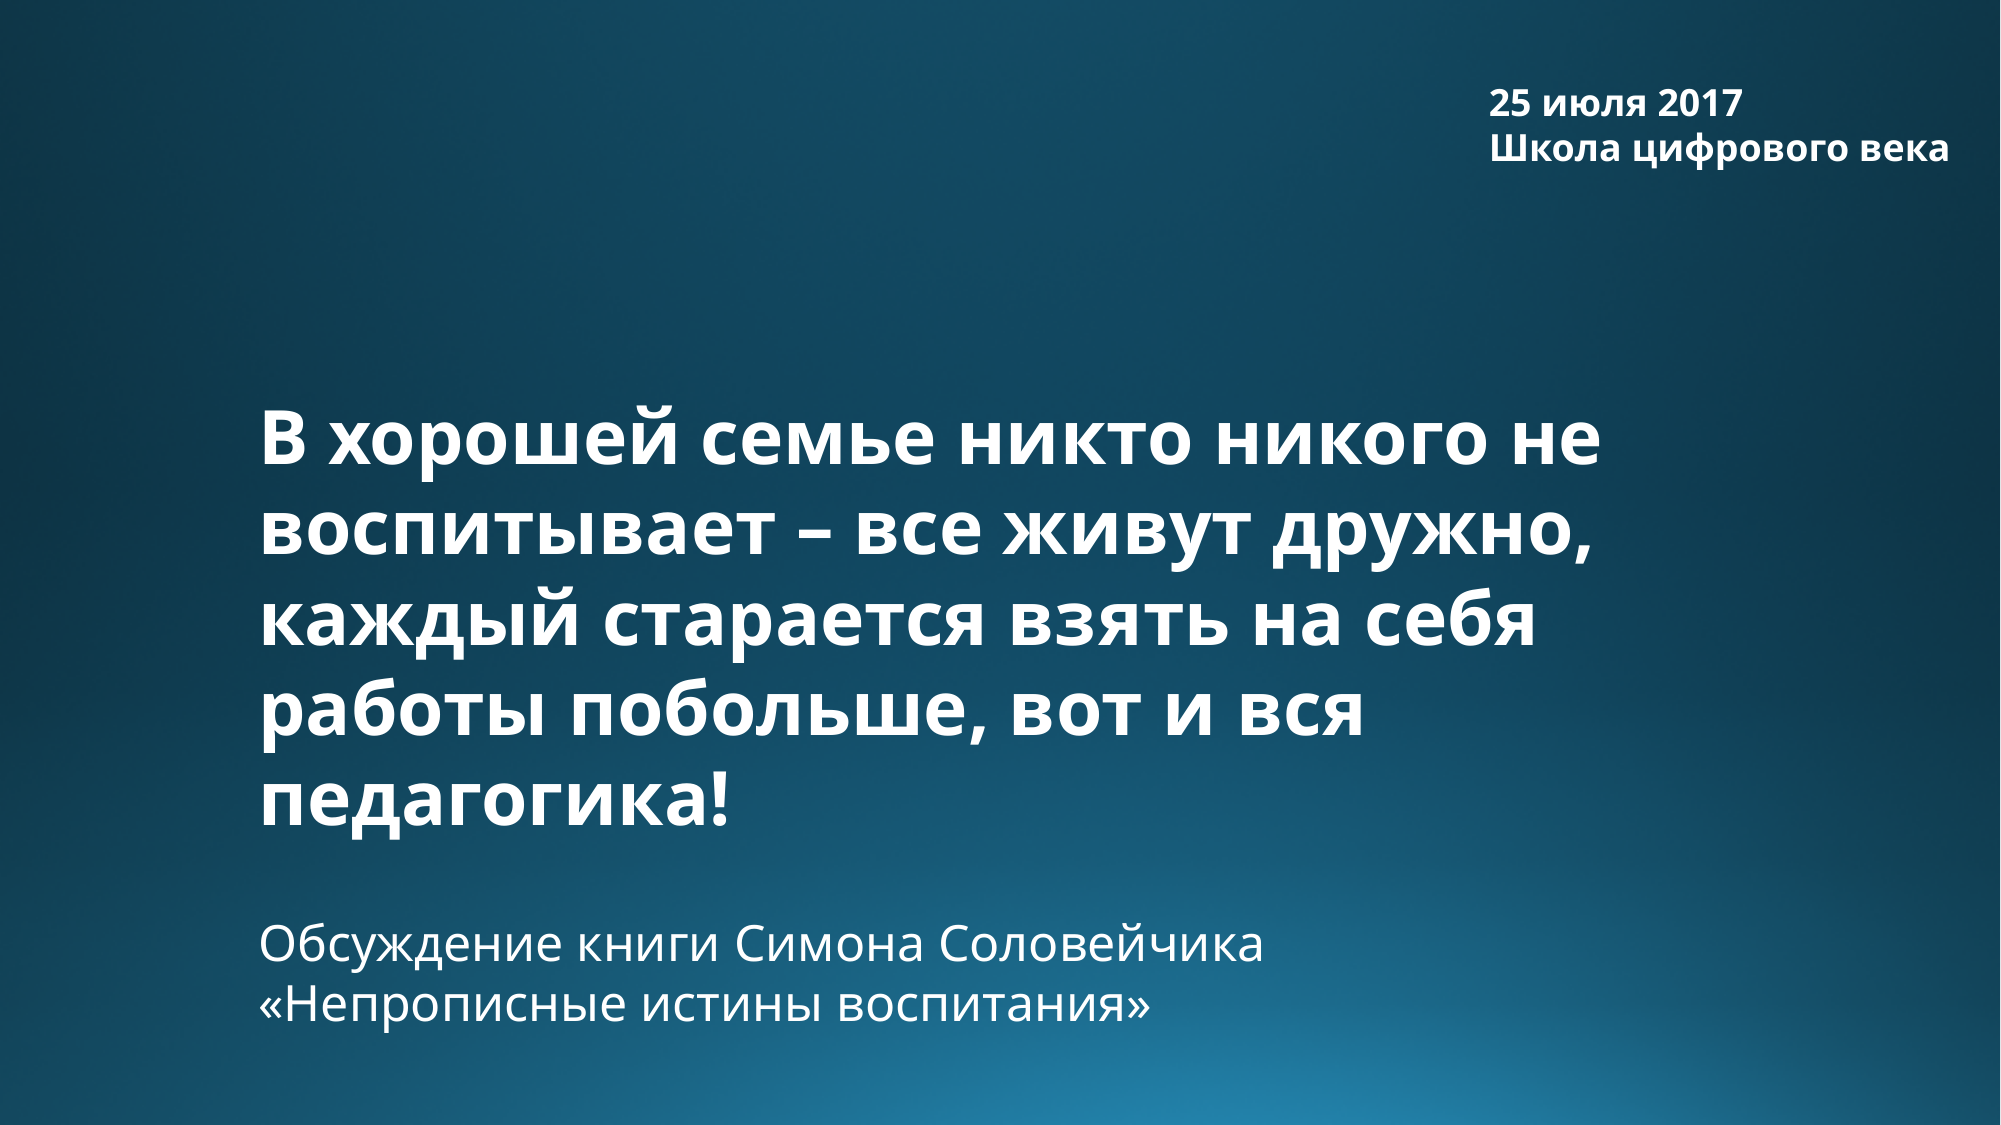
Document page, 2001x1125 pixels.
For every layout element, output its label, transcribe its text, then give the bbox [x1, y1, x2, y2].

text_box Обсуждение книги Симона Соловейчика «Непрописные истины воспитания» [243, 903, 1487, 1039]
text_box 25 июля 2017 Школа цифрового века [1473, 71, 1966, 177]
picture [0, 0, 2001, 1125]
text_box В хорошей семье никто никого не воспитывает – все живут дружно, каждый старается взять на себя работы побольше, вот и вся педагогика! [243, 382, 1755, 848]
